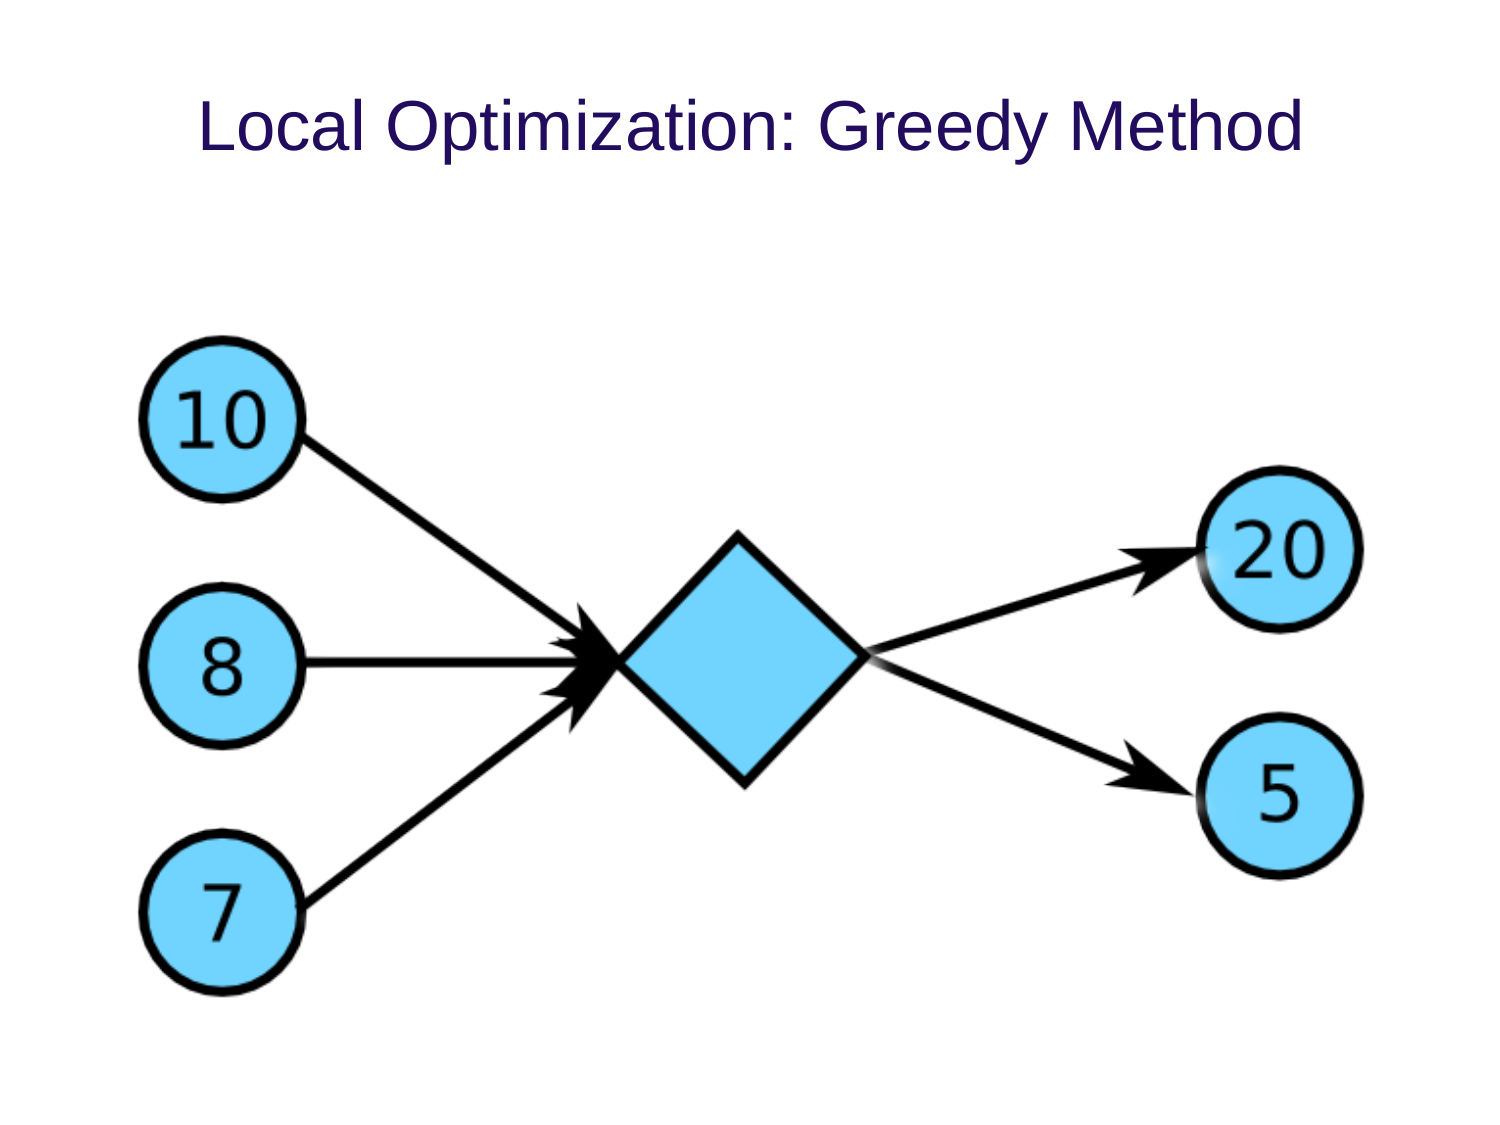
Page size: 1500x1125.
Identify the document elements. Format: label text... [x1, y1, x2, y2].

text_box Local Optimization: Greedy Method [66, 79, 1437, 250]
picture [66, 263, 1437, 1070]
